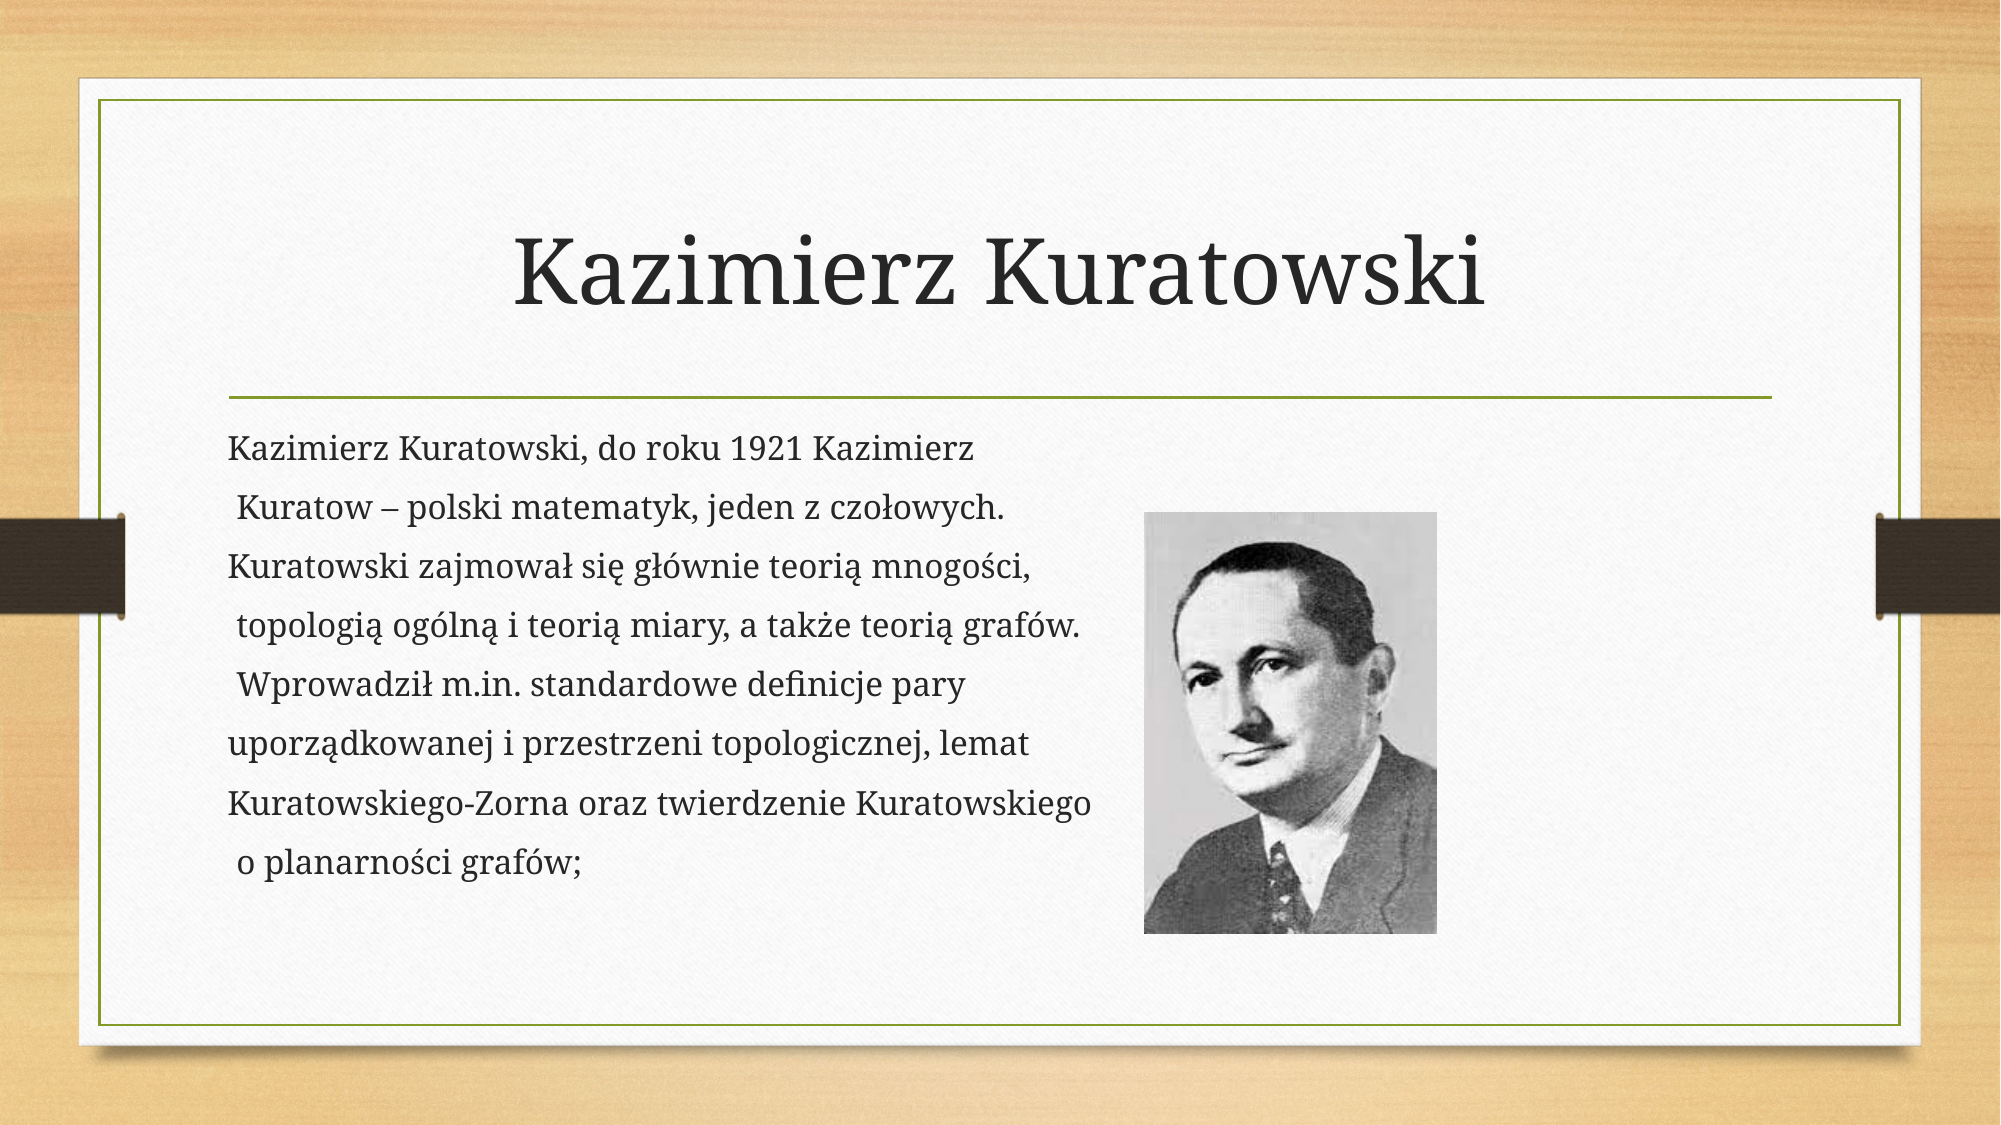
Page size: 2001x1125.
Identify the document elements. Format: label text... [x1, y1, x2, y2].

list Kazimierz Kuratowski, do roku 1921 Kazimierz Kuratow – polski matematyk, jeden z czołowych. Kuratowski zajmował się głównie teorią mnogości, topologią ogólną i teorią miary, a także teorią grafów. Wprowadził m.in. standardowe definicje pary uporządkowanej i przestrzeni topologicznej, lemat Kuratowskiego-Zorna oraz twierdzenie Kuratowskiego o planarności grafów; [212, 419, 1788, 964]
title Kazimierz Kuratowski [212, 161, 1788, 375]
picture [0, 0, 2001, 1125]
